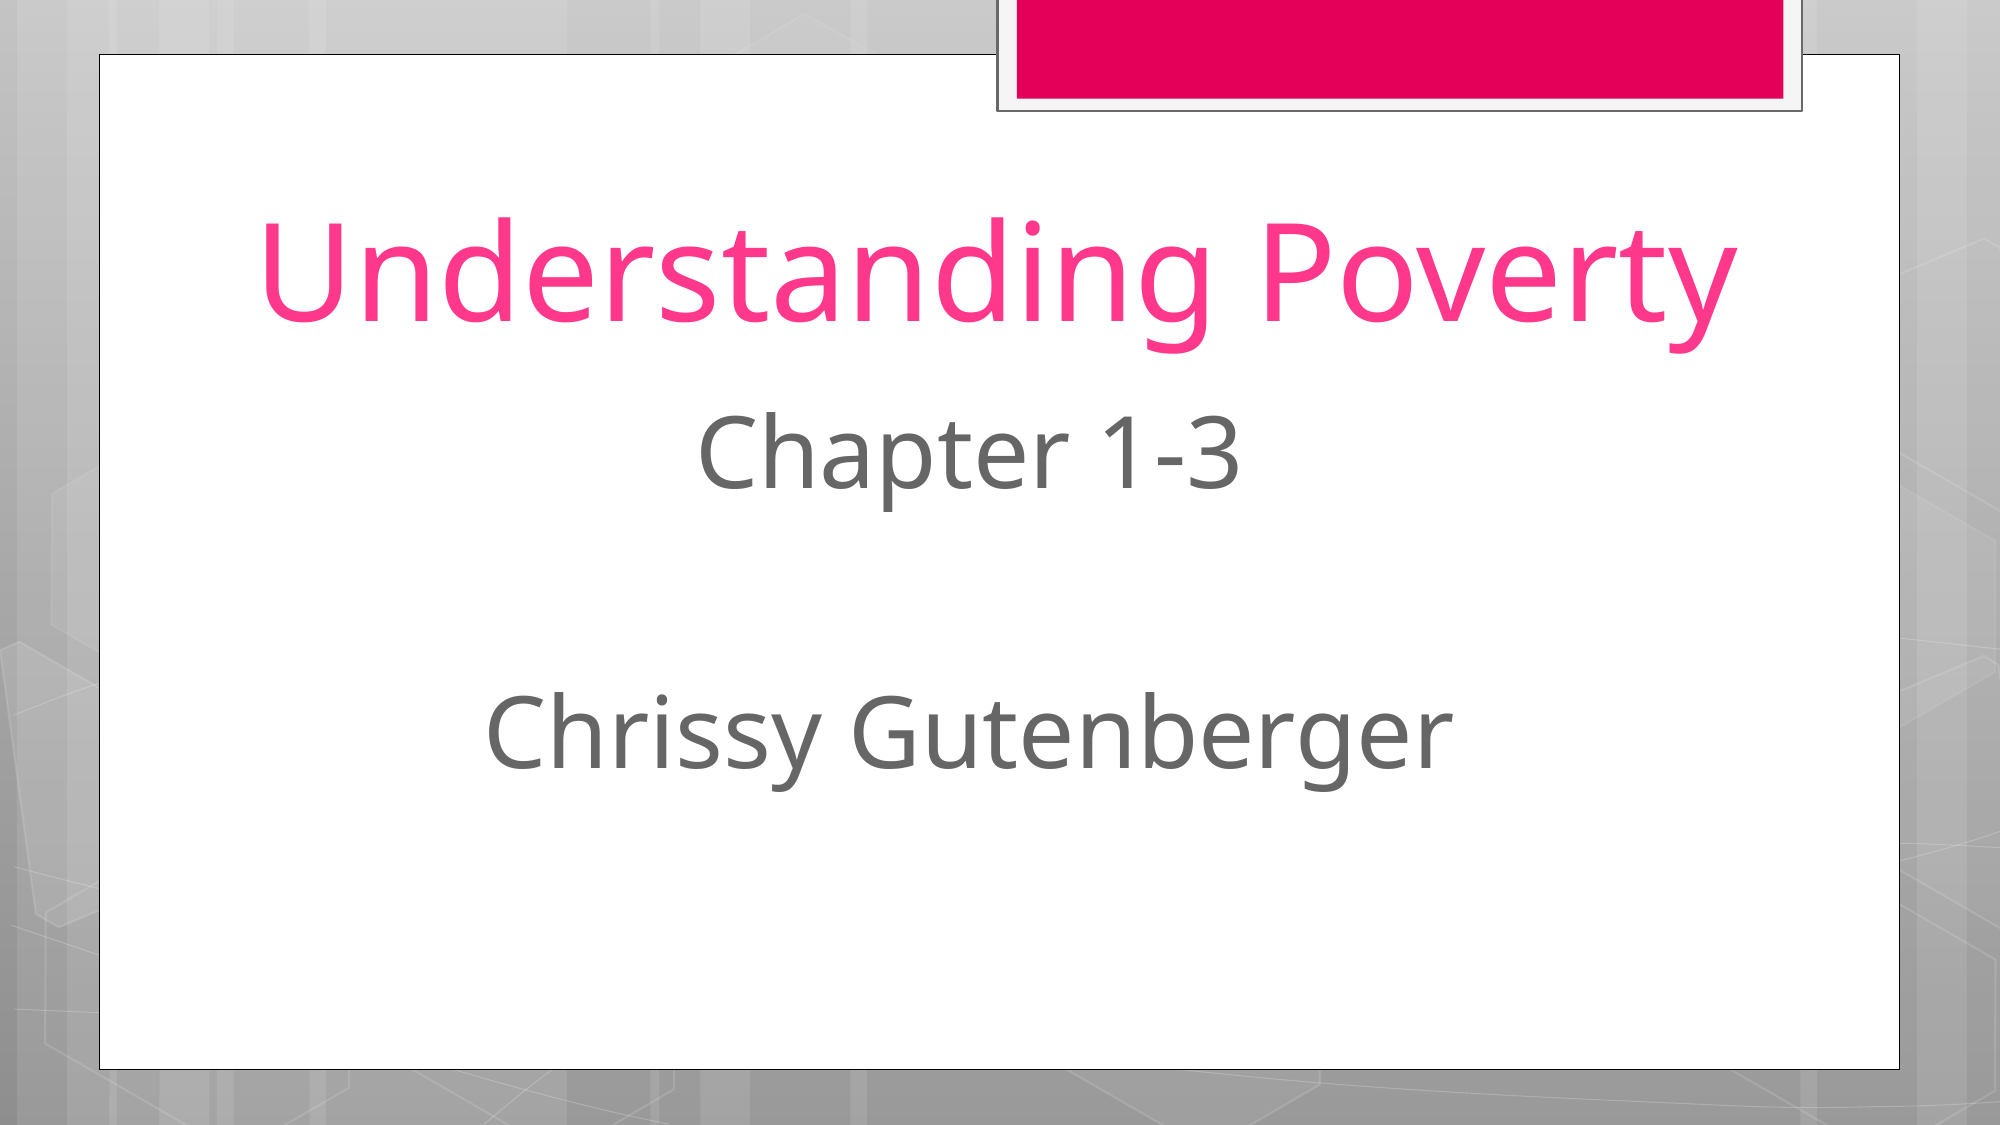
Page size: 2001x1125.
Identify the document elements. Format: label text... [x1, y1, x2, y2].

list Chapter 1-3 Chrissy Gutenberger [228, 381, 1711, 957]
title Understanding Poverty [228, 168, 1765, 357]
